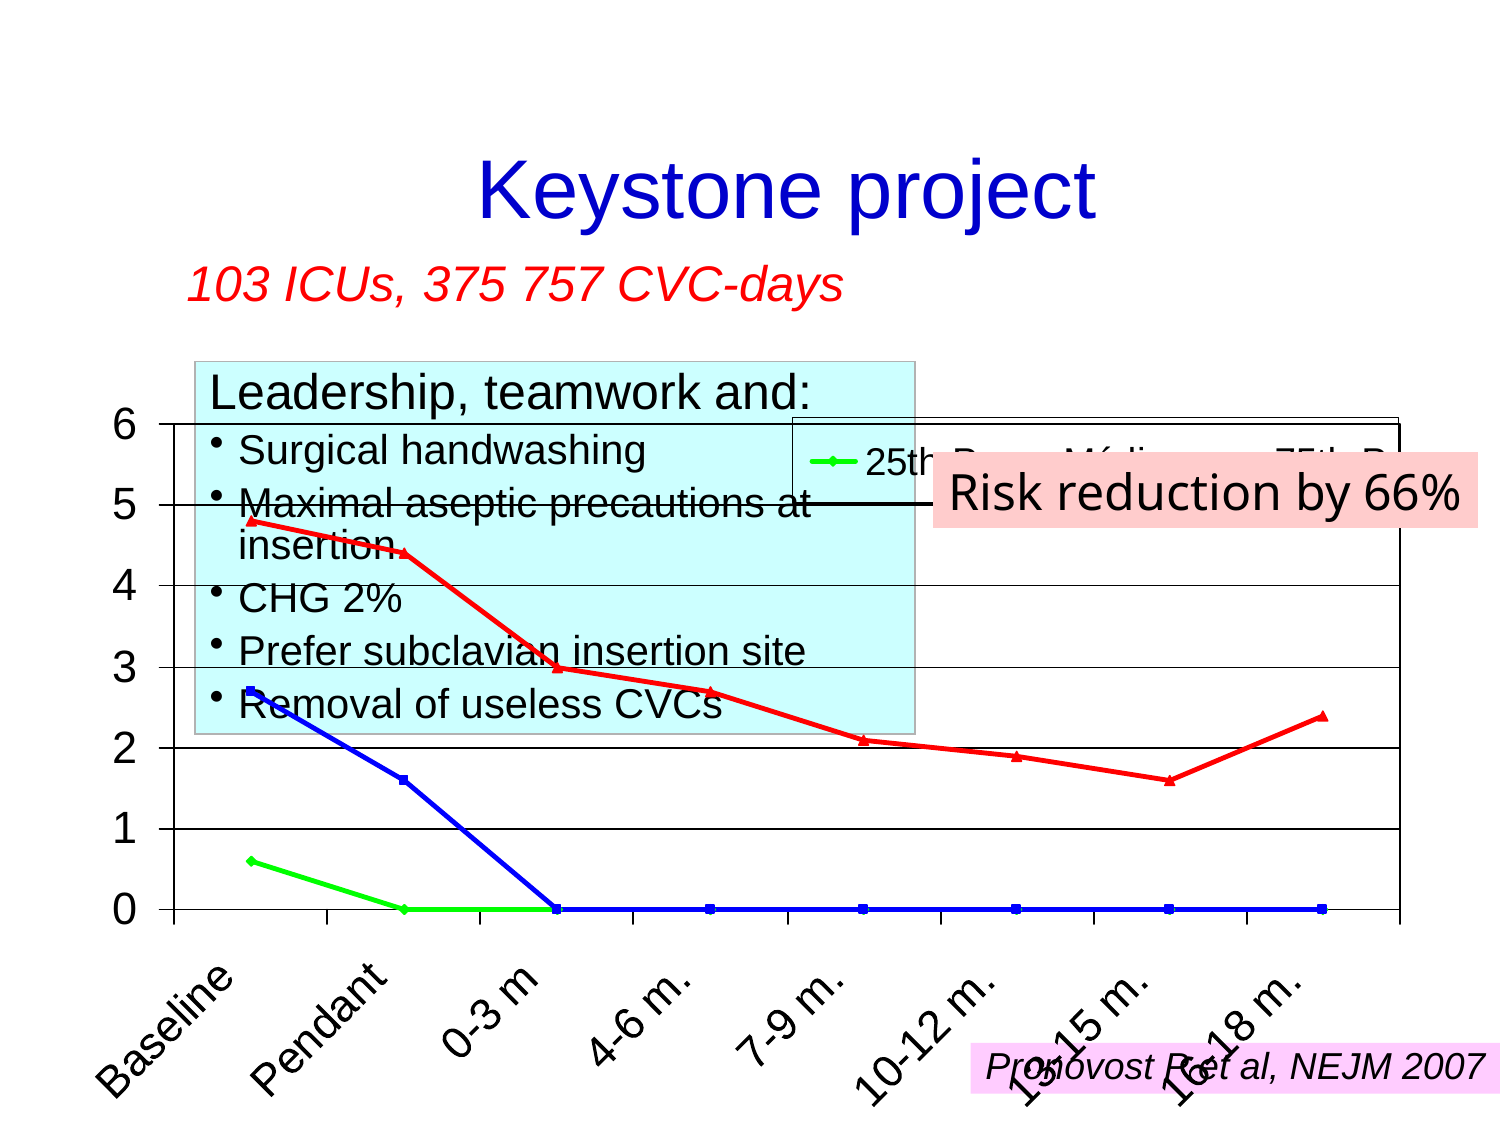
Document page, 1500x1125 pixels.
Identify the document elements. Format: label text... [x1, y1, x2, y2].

text_box 103 ICUs, 375 757 CVC-days [171, 252, 874, 320]
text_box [52, 362, 1473, 1125]
text_box Keystone project [78, 125, 1496, 246]
text_box Pronovost P et al, NEJM 2007 [1476, 1042, 1500, 1094]
